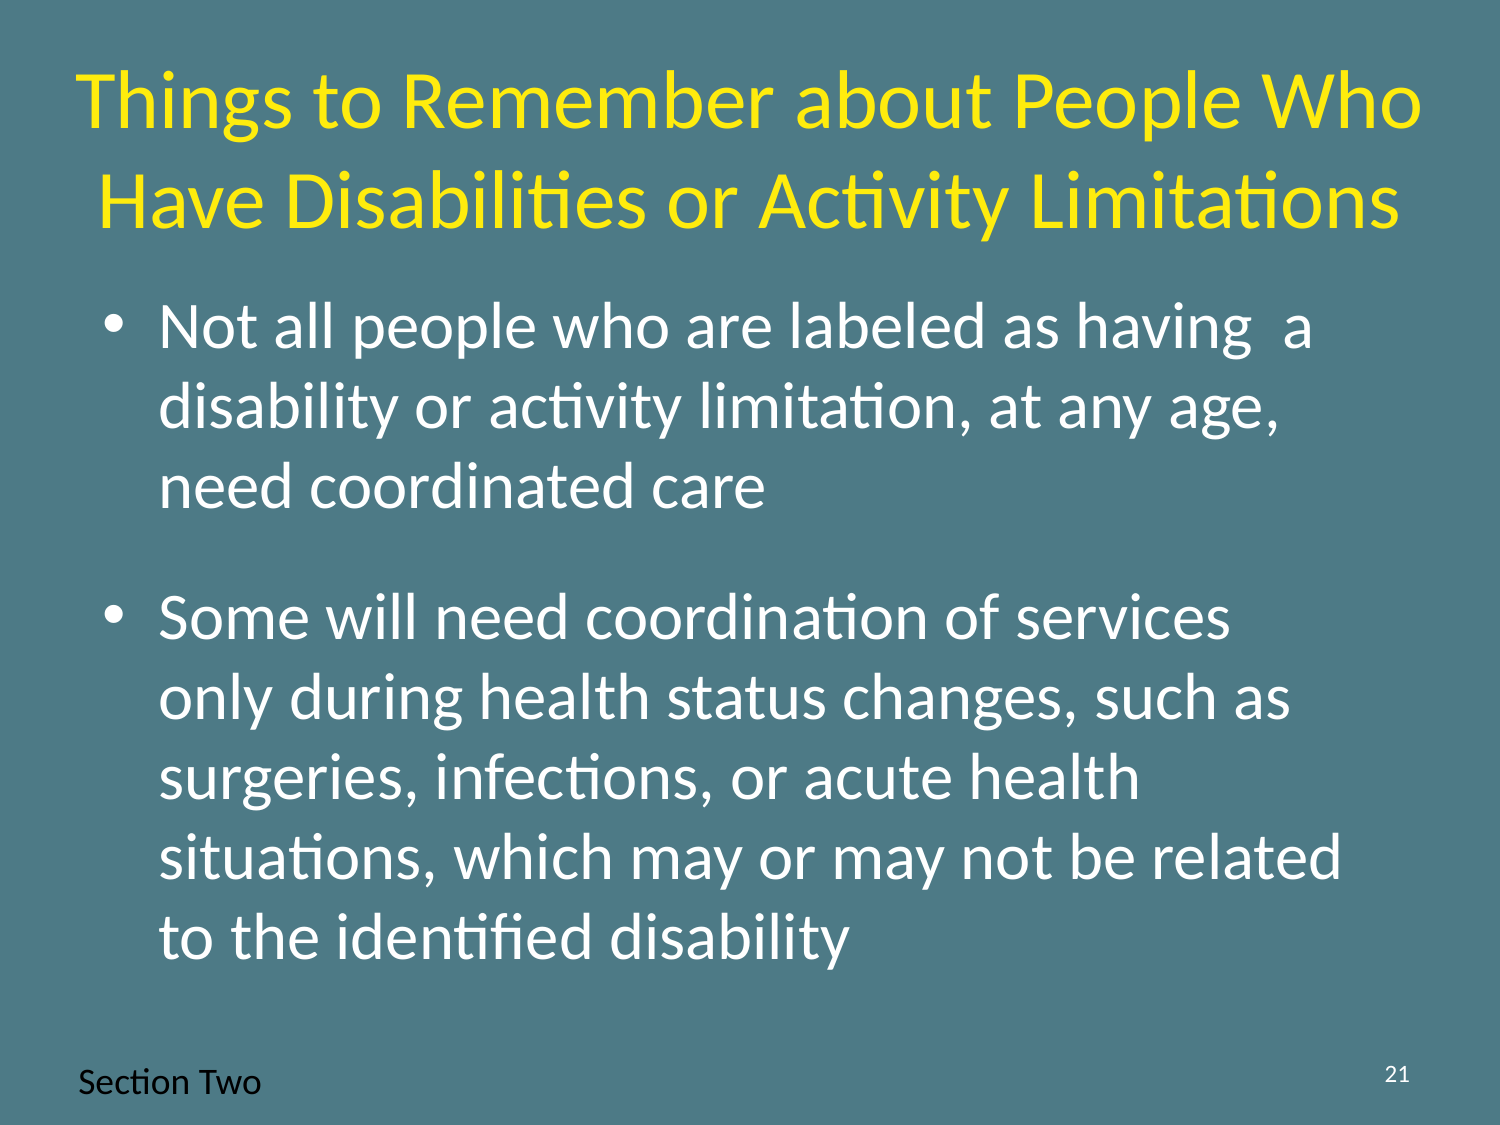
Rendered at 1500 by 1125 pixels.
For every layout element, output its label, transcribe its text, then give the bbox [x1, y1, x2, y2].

slide_number 21 [1074, 1042, 1425, 1103]
text_box Section Two [63, 1049, 278, 1110]
text_box Not all people who are labeled as having a disability or activity limitation, at any age, need coordinated care Some will need coordination of services only during health status changes, such as surgeries, infections, or acute health situations, which may or may not be related to the identified disability [87, 274, 1375, 1013]
text_box Things to Remember about People Who Have Disabilities or Activity Limitations [0, 37, 1500, 263]
